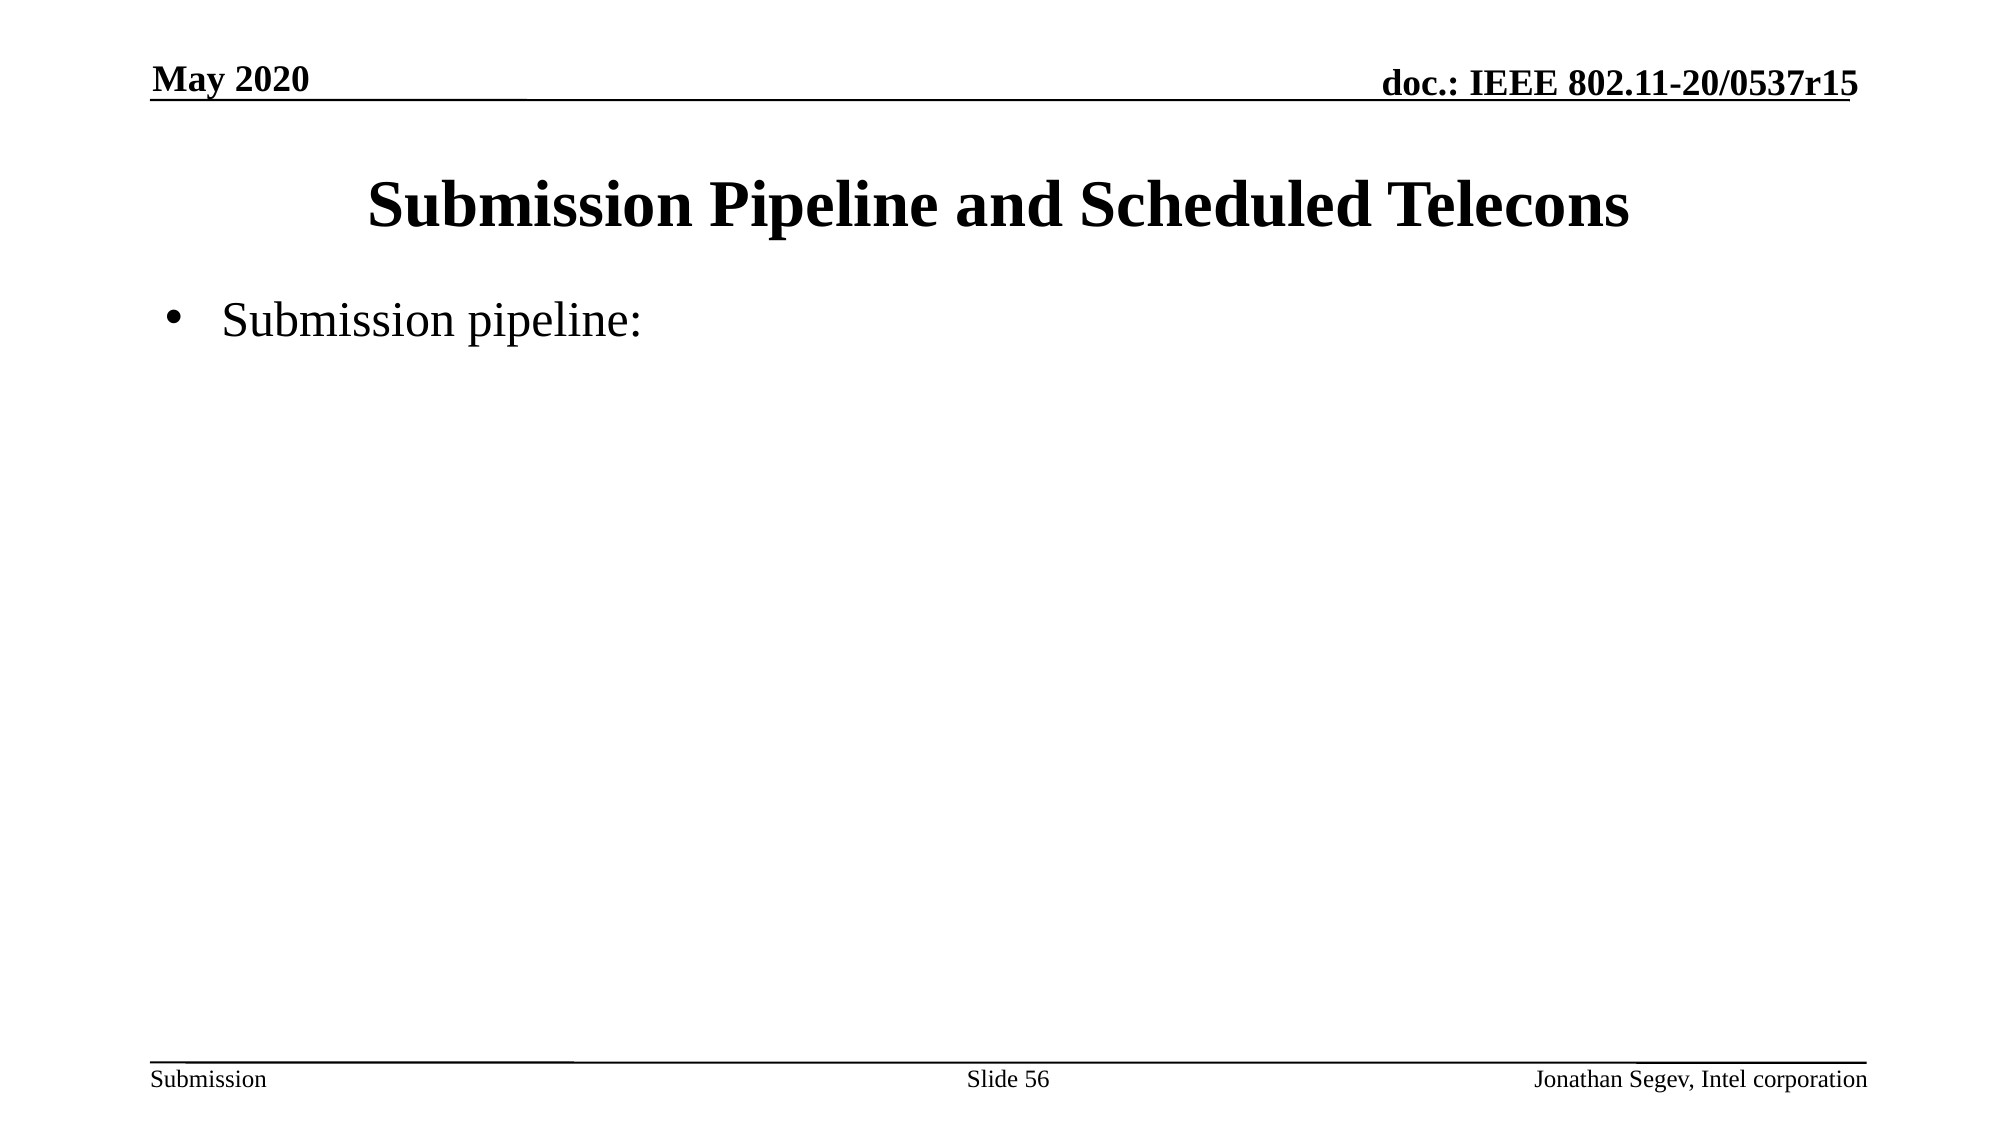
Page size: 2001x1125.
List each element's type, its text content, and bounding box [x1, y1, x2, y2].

slide_number Slide 56 [950, 1061, 1067, 1123]
title Submission Pipeline and Scheduled Telecons [149, 112, 1850, 278]
footer Jonathan Segev, Intel corporation [1171, 1061, 1869, 1093]
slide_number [152, 54, 563, 100]
list Submission pipeline: [149, 278, 1850, 670]
